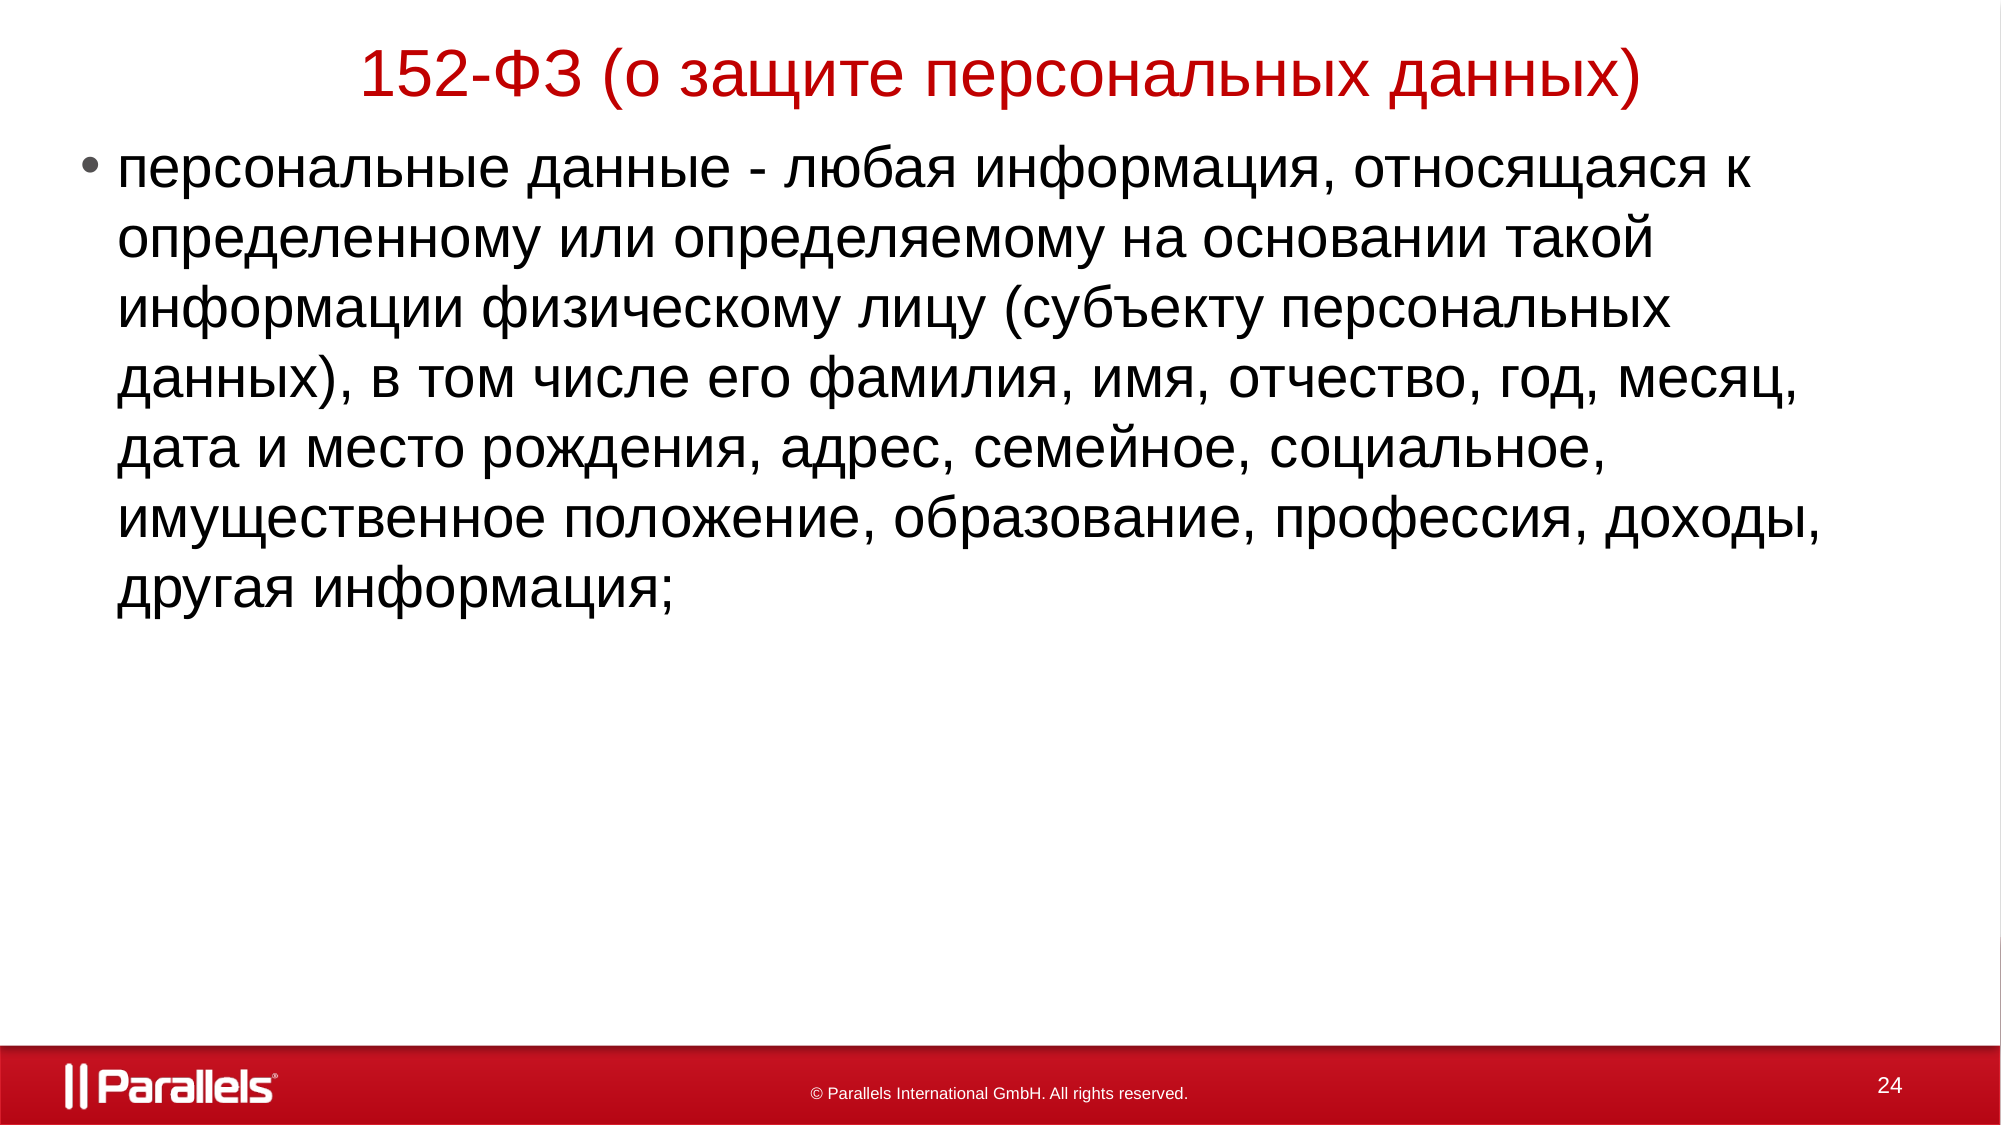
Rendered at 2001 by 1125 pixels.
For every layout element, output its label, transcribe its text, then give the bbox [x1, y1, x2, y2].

title 152-ФЗ (о защите персональных данных) [64, 21, 1939, 119]
picture [42, 1039, 293, 1125]
list персональные данные - любая информация, относящаяся к определенному или определяемому на основании такой информации физическому лицу (субъекту персональных данных), в том числе его фамилия, имя, отчество, год, месяц, дата и место рождения, адрес, семейное, социальное, имущественное положение, образование, профессия, доходы, другая информация; [64, 121, 1937, 1000]
